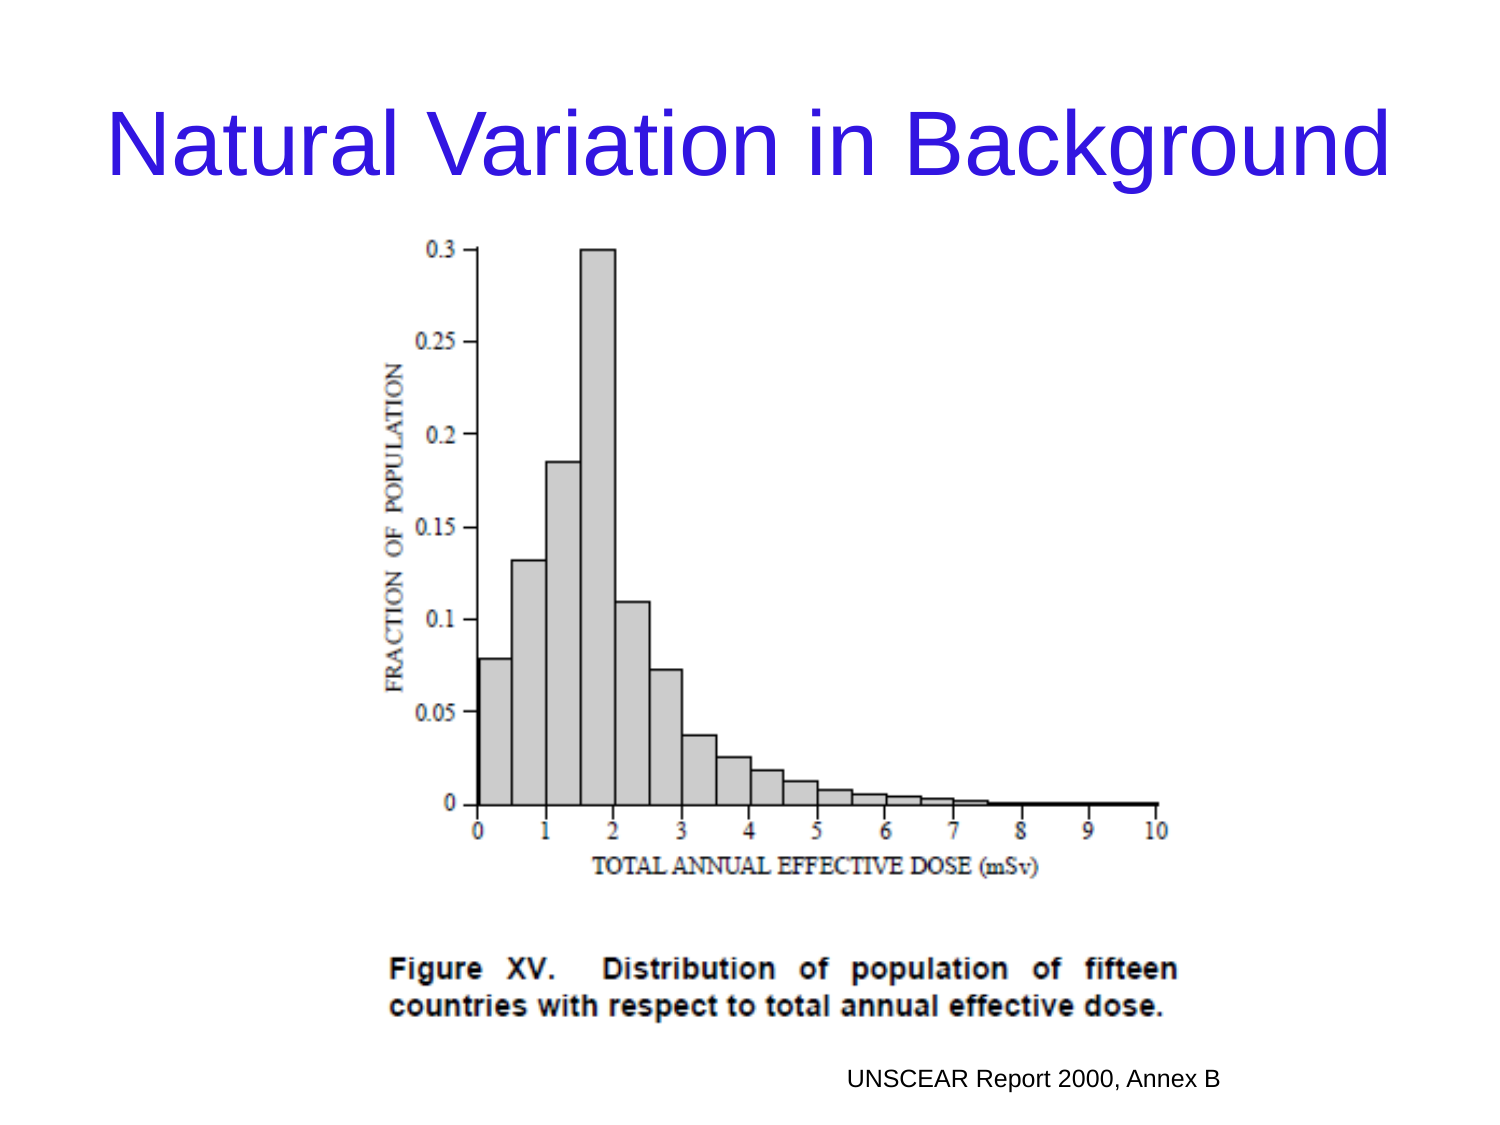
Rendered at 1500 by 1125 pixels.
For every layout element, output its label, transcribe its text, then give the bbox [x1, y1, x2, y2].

picture [339, 210, 1235, 1066]
text_box UNSCEAR Report 2000, Annex B [832, 1054, 1454, 1100]
title Natural Variation in Background [75, 45, 1425, 233]
